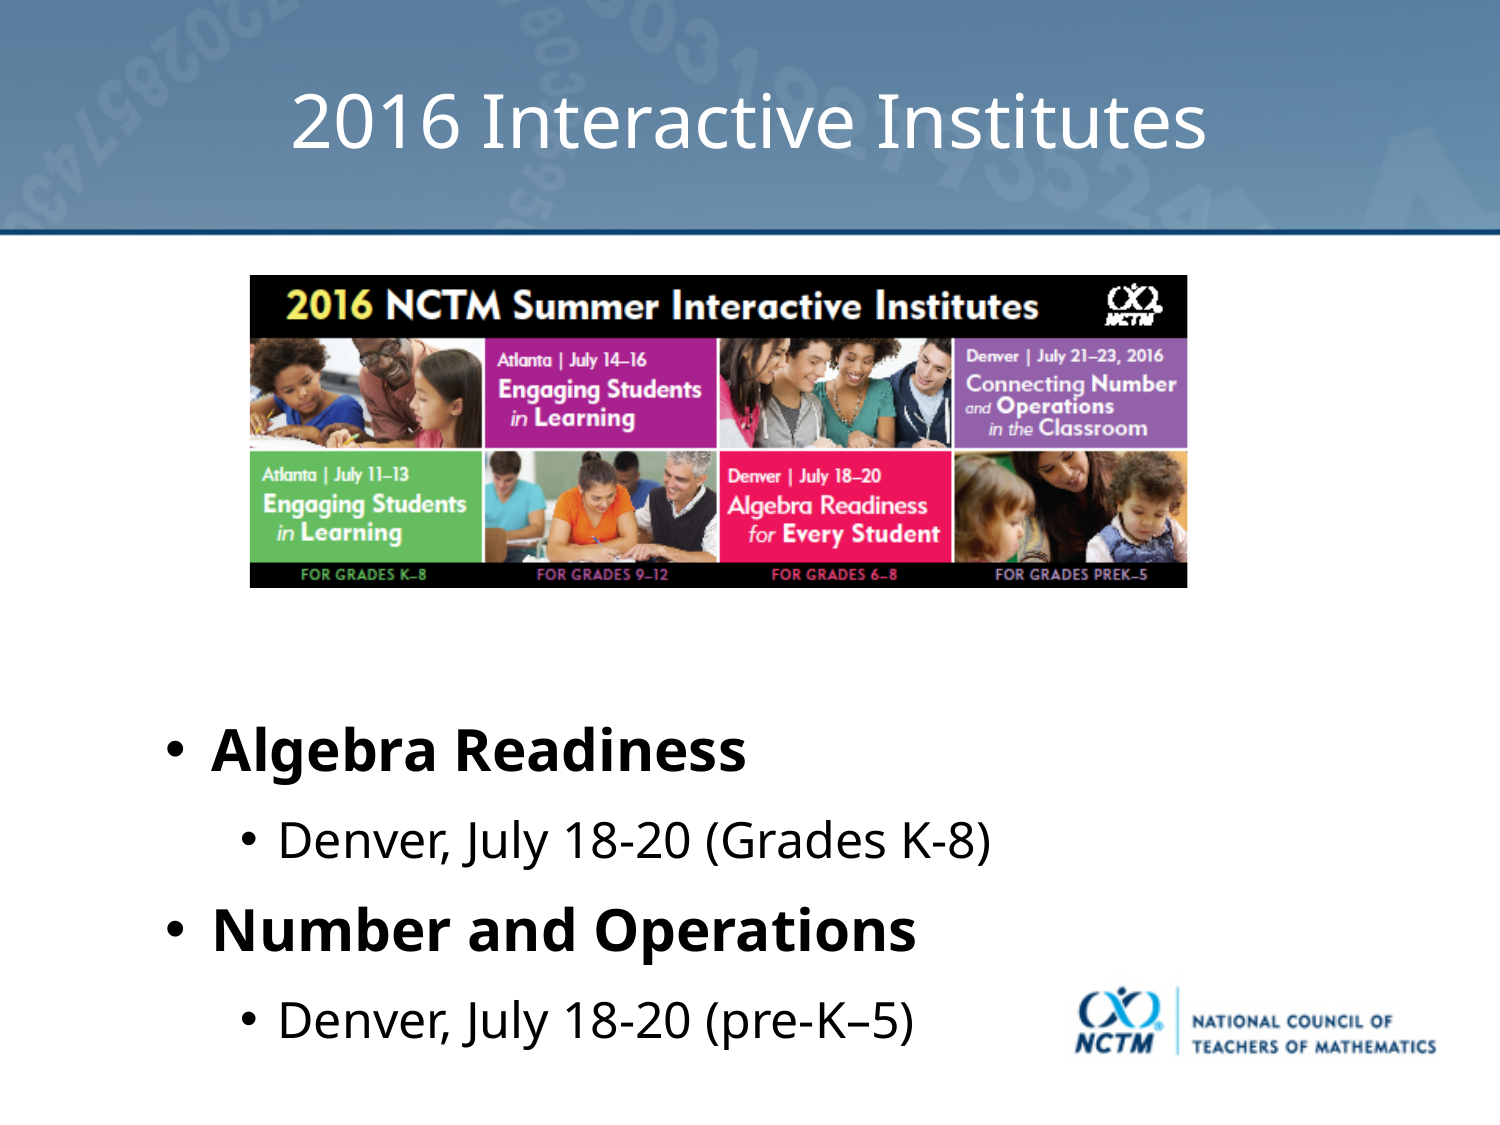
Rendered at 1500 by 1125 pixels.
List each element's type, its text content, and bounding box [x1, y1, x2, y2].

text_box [249, 274, 1188, 588]
title 2016 Interactive Institutes [75, 24, 1425, 213]
list Algebra Readiness Denver, July 18-20 (Grades K-8) Number and Operations Denver, July 18-20 (pre-K–5) [75, 249, 1425, 993]
text_box [647, 1006, 678, 1067]
picture [0, 0, 1500, 1125]
